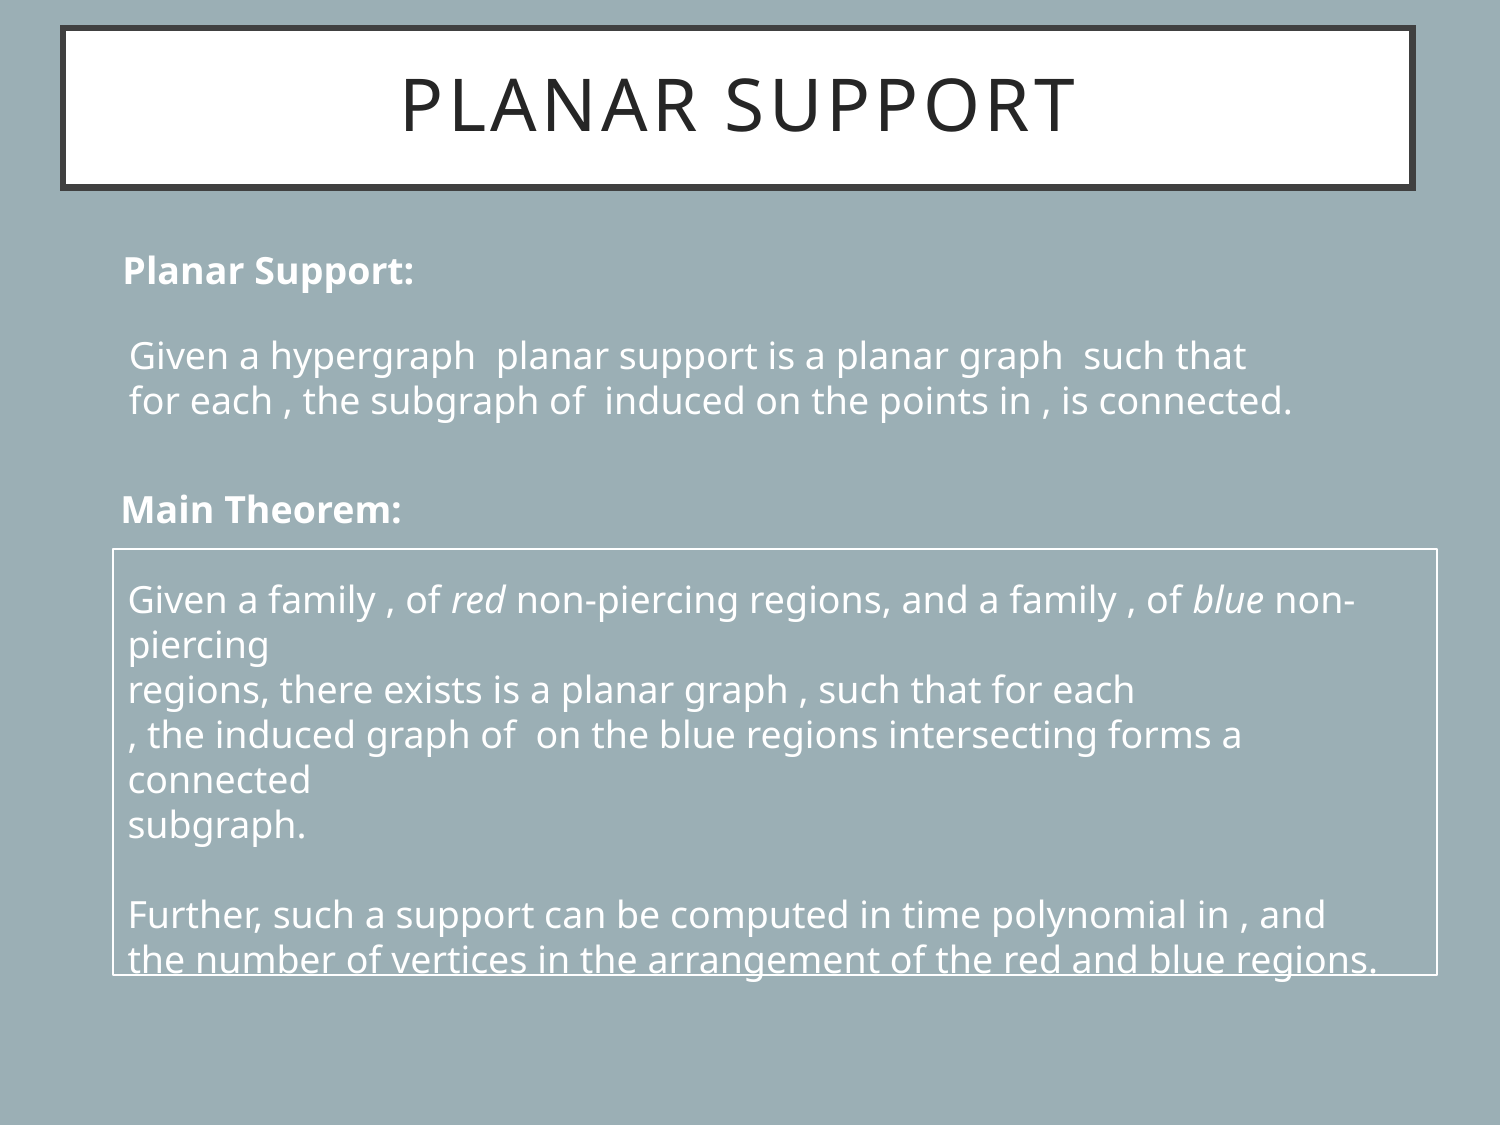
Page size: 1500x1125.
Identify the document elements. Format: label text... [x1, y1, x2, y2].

text_box [112, 548, 1438, 976]
title Planar support [60, 25, 1416, 191]
text_box Main Theorem: [105, 478, 418, 539]
text_box Planar Support: [107, 239, 430, 300]
